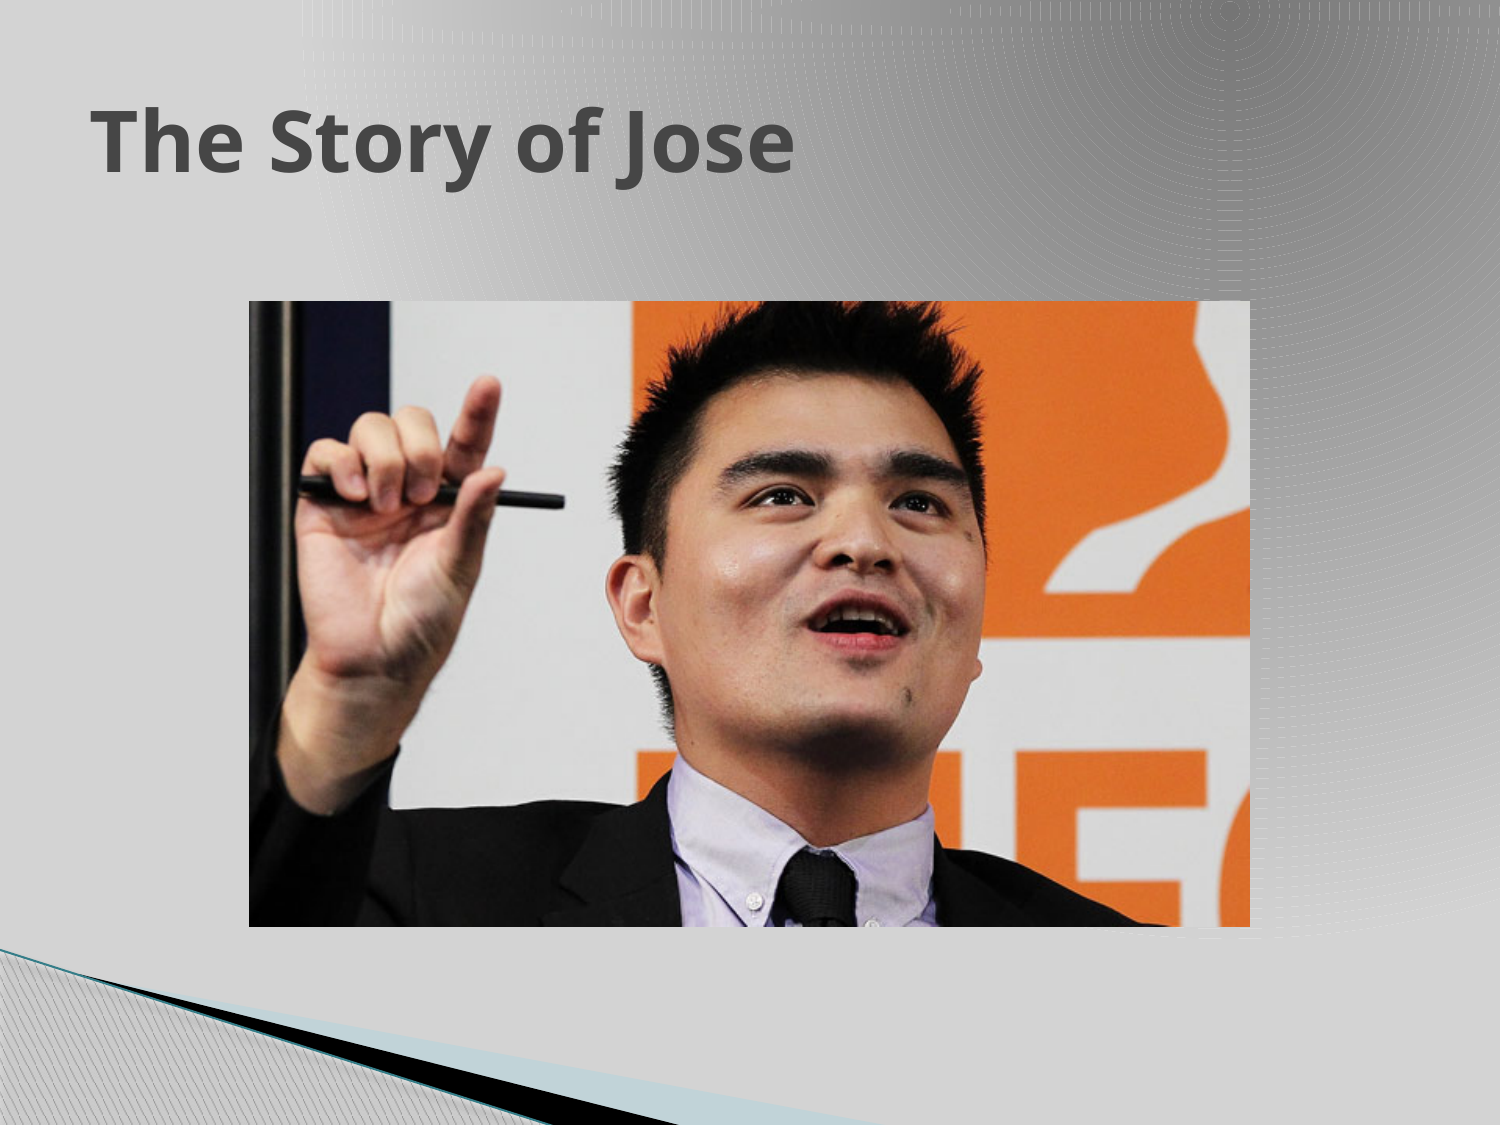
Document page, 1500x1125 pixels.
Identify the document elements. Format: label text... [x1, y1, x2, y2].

title The Story of Jose [75, 45, 1425, 233]
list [249, 301, 1251, 927]
